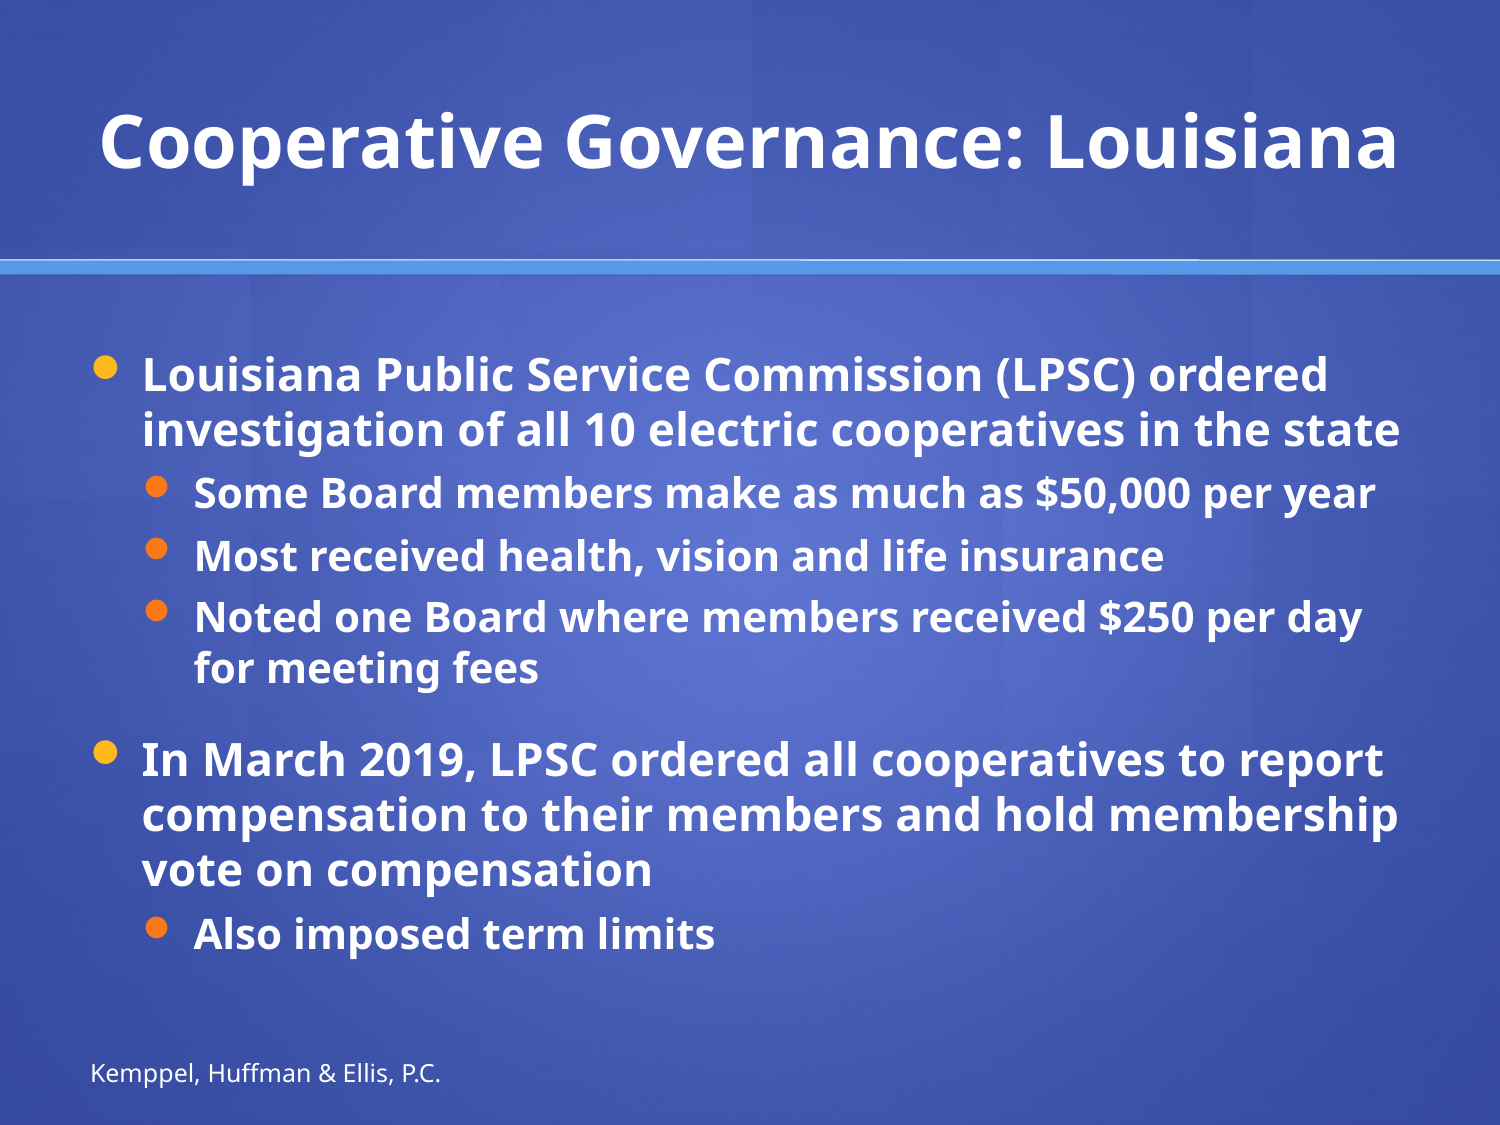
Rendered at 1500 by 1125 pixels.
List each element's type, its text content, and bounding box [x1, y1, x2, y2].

list Louisiana Public Service Commission (LPSC) ordered investigation of all 10 electric cooperatives in the state Some Board members make as much as $50,000 per year Most received health, vision and life insurance Noted one Board where members received $250 per day for meeting fees In March 2019, LPSC ordered all cooperatives to report compensation to their members and hold membership vote on compensation Also imposed term limits [75, 337, 1425, 988]
footer Kemppel, Huffman & Ellis, P.C. [75, 1042, 550, 1103]
title Cooperative Governance: Louisiana [75, 45, 1425, 233]
